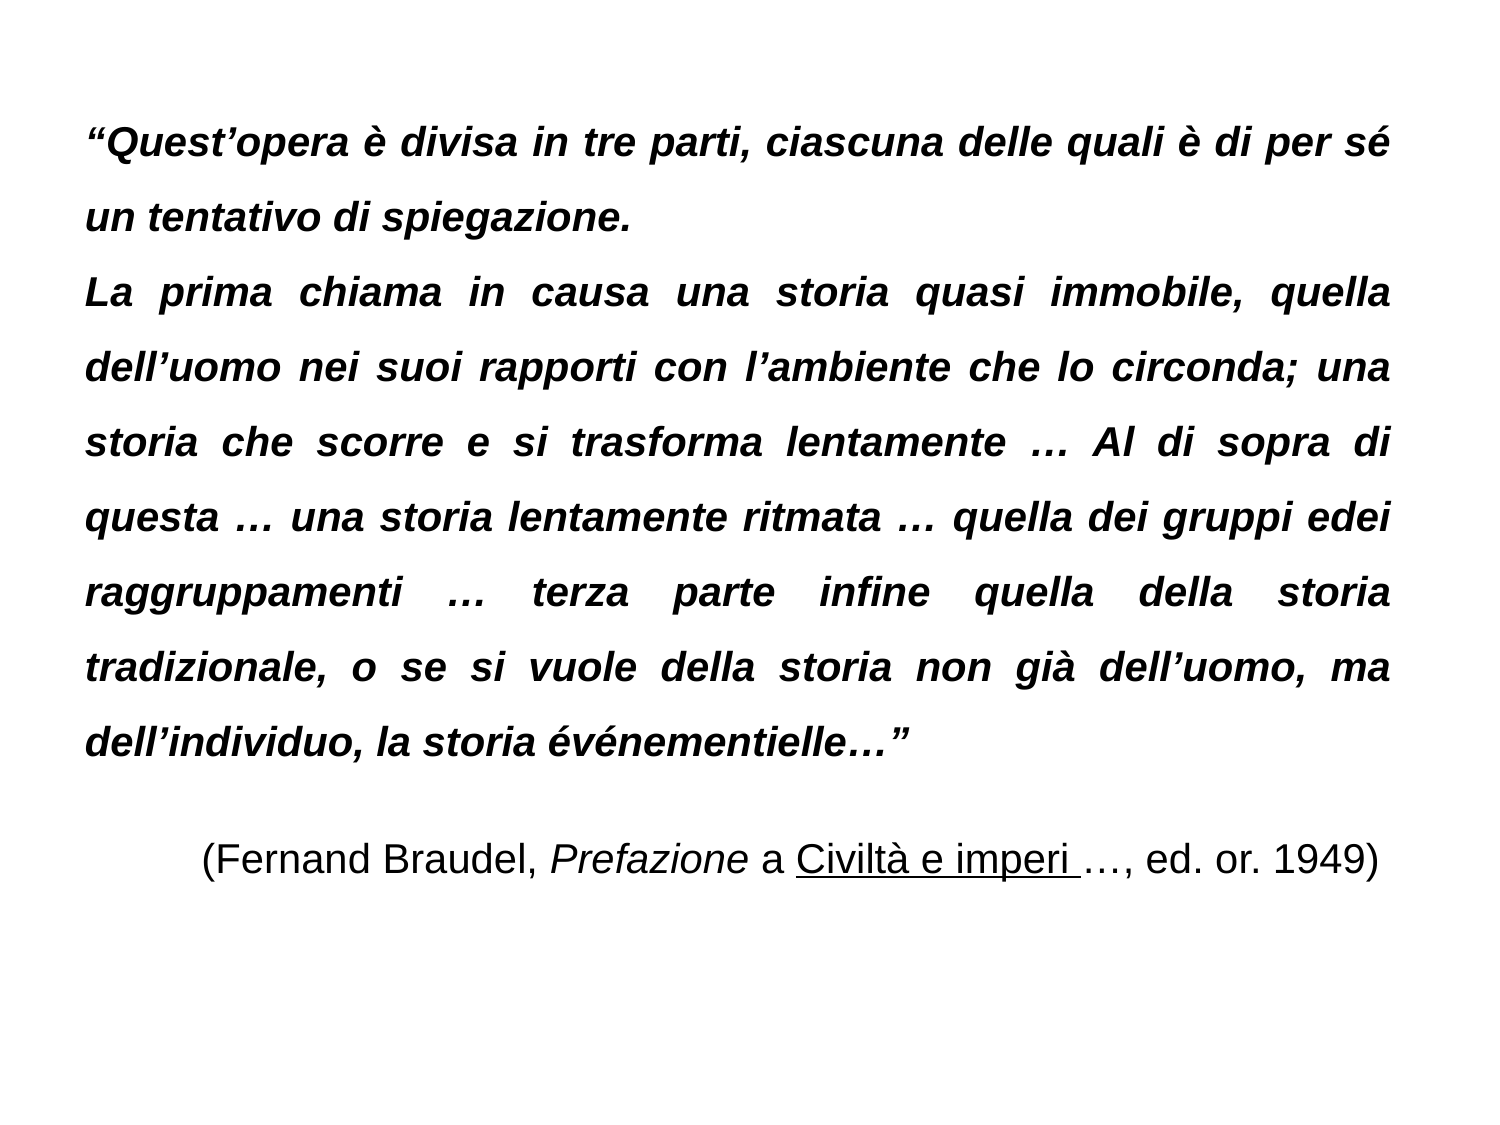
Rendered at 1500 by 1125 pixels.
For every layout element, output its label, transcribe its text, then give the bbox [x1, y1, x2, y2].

text_box “Quest’opera è divisa in tre parti, ciascuna delle quali è di per sé un tentativo di spiegazione. La prima chiama in causa una storia quasi immobile, quella dell’uomo nei suoi rapporti con l’ambiente che lo circonda; una storia che scorre e si trasforma lentamente … Al di sopra di questa … una storia lentamente ritmata … quella dei gruppi edei raggruppamenti … terza parte infine quella della storia tradizionale, o se si vuole della storia non già dell’uomo, ma dell’individuo, la storia événementielle…” (Fernand Braudel, Prefazione a Civiltà e imperi …, ed. or. 1949) [70, 81, 1407, 890]
